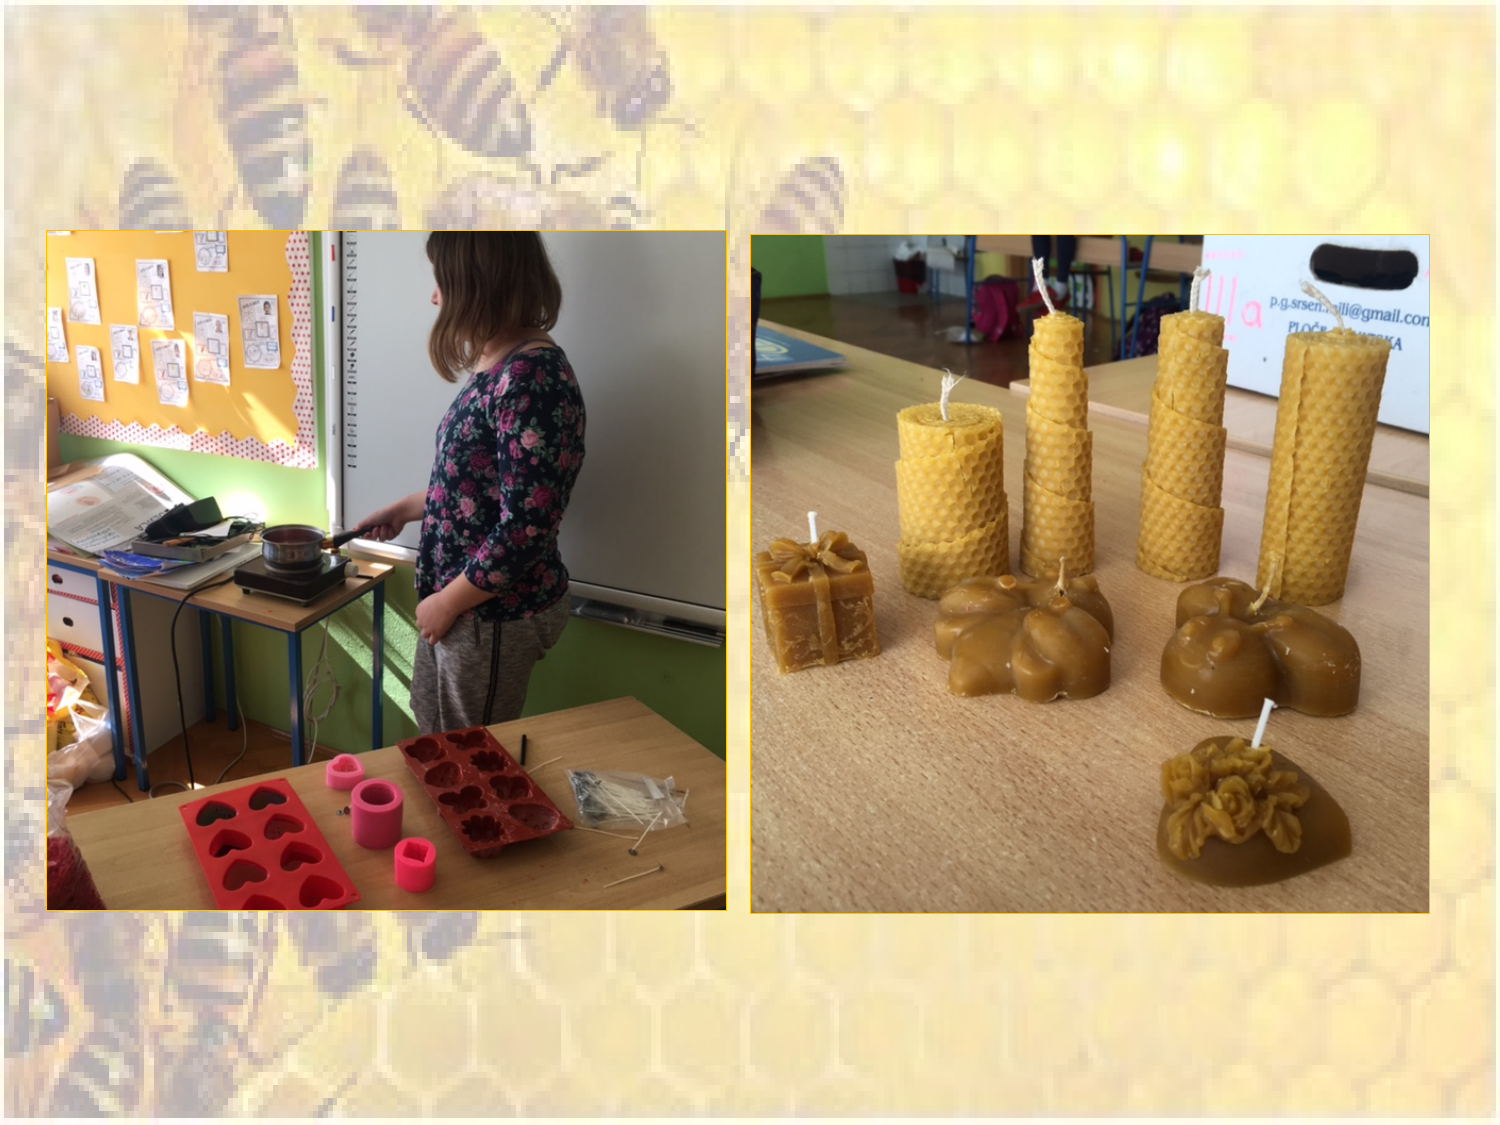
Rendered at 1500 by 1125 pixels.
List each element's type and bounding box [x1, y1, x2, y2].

picture [46, 230, 727, 911]
list [749, 234, 1430, 915]
